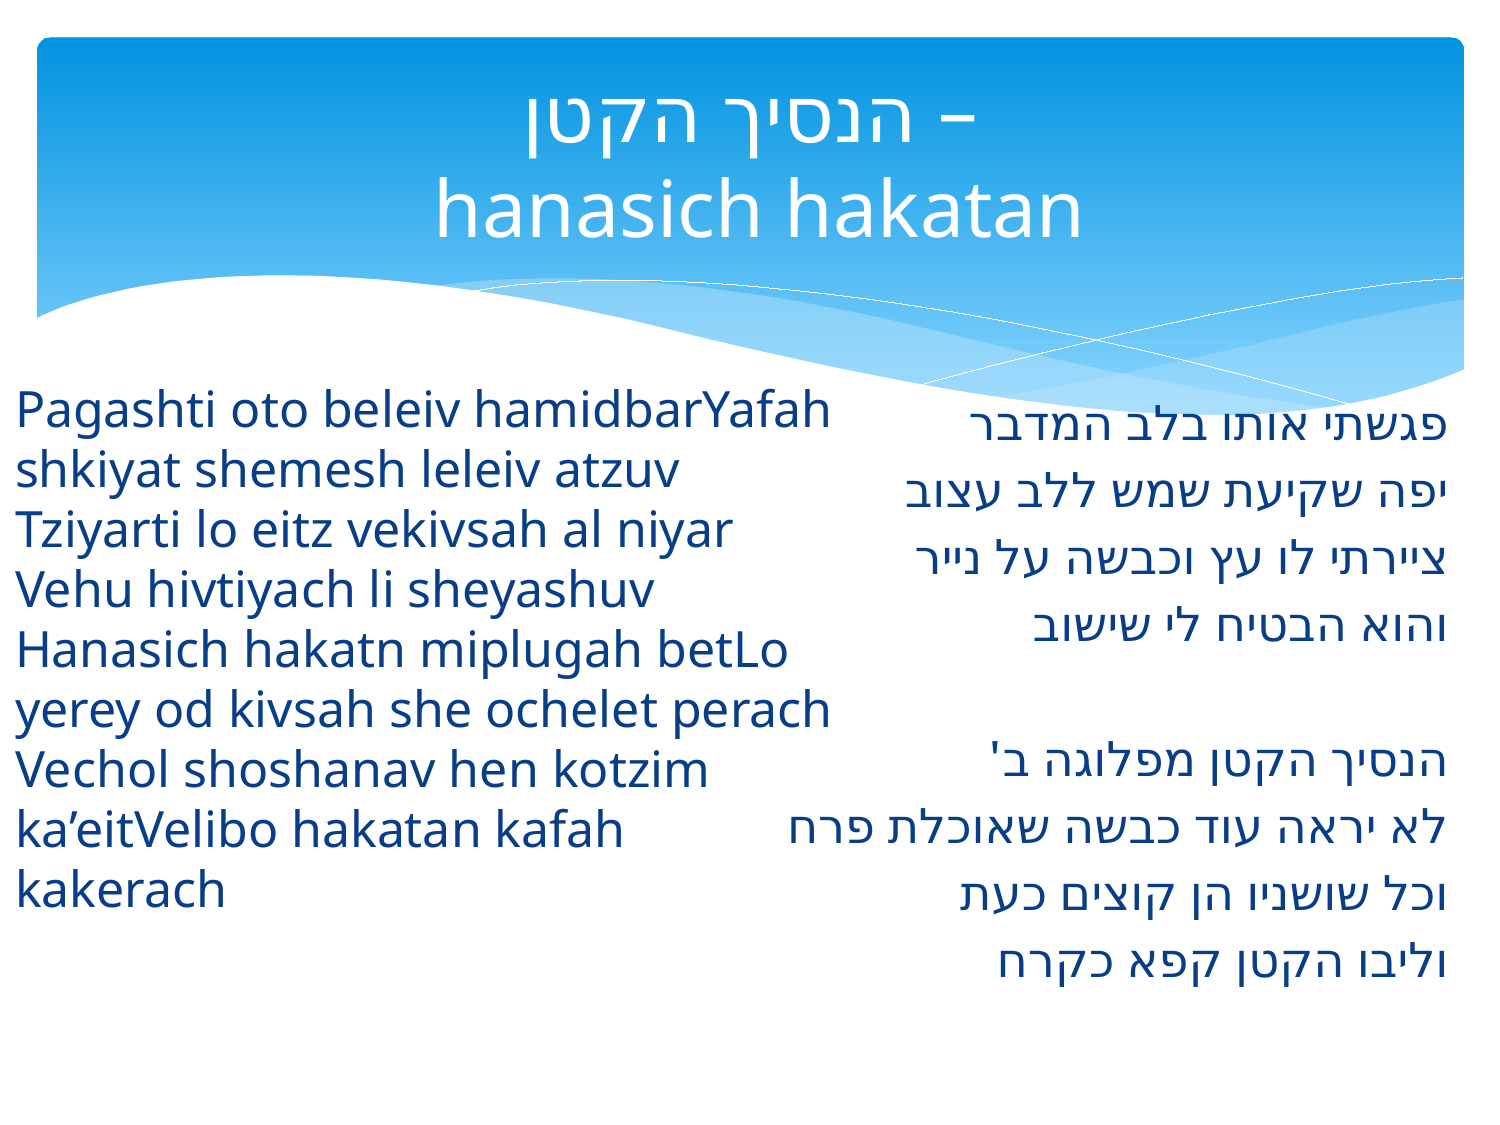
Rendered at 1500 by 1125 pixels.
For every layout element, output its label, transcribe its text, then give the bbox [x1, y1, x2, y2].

list Pagashti oto beleiv hamidbar Yafah shkiyat shemesh leleiv atzuv Tziyarti lo eitz vekivsah al niyar Vehu hivtiyach li sheyashuv Hanasich hakatn miplugah bet Lo yerey od kivsah she ochelet perach Vechol shoshanav hen kotzim ka’eit Velibo hakatan kafah kakerach [0, 369, 854, 1125]
title הנסיך הקטן – hanasich hakatan [75, 55, 1425, 261]
list פגשתי אותו בלב המדבר יפה שקיעת שמש ללב עצוב ציירתי לו עץ וכבשה על נייר והוא הבטיח לי שישוב הנסיך הקטן מפלוגה ב' לא יראה עוד כבשה שאוכלת פרח וכל שושניו הן קוצים כעת וליבו הקטן קפא כקרח [761, 384, 1465, 1005]
